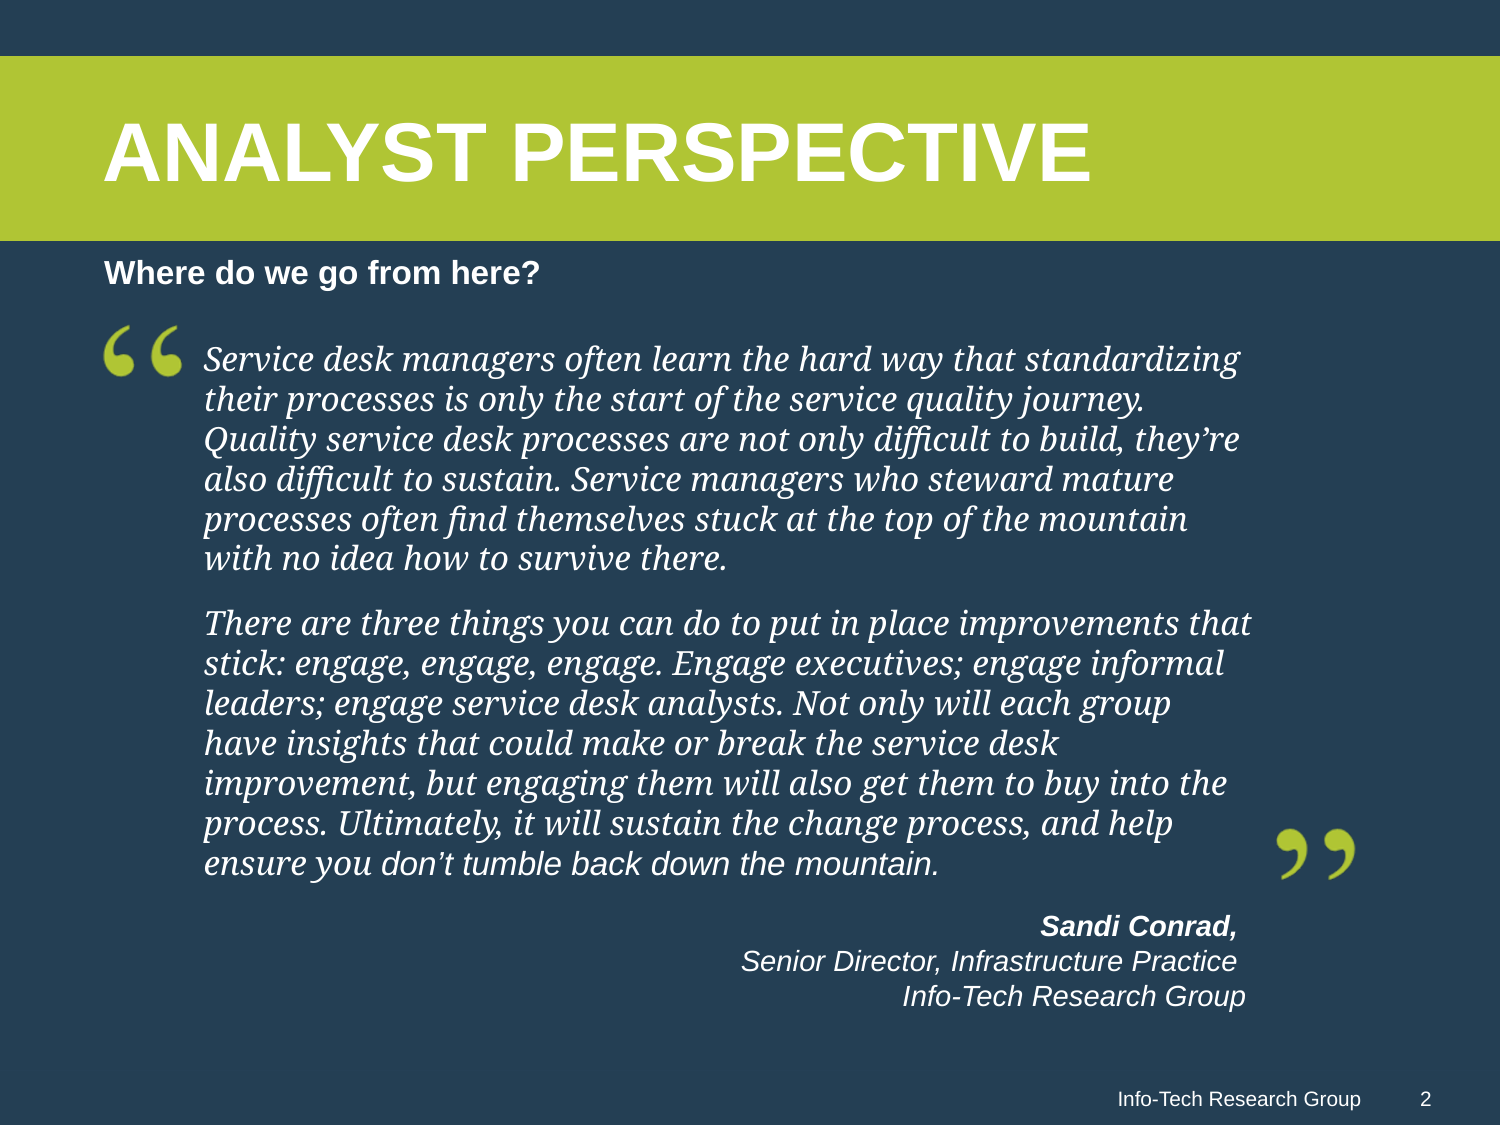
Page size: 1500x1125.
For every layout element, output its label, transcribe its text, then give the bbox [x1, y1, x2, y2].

text_box ANALYST PERSPECTIVE [0, 56, 1500, 241]
picture [89, 306, 202, 409]
picture [1261, 810, 1370, 900]
text_box Service desk managers often learn the hard way that standardizing their processes is only the start of the service quality journey. Quality service desk processes are not only difficult to build, they’re also difficult to sustain. Service managers who steward mature processes often find themselves stuck at the top of the mountain with no idea how to survive there. There are three things you can do to put in place improvements that stick: engage, engage, engage. Engage executives; engage informal leaders; engage service desk analysts. Not only will each group have insights that could make or break the service desk improvement, but engaging them will also get them to buy into the process. Ultimately, it will sustain the change process, and help ensure you don’t tumble back down the mountain. [188, 330, 1270, 890]
text_box Where do we go from here? [89, 241, 1065, 302]
text_box Sandi Conrad, Senior Director, Infrastructure Practice Info-Tech Research Group [529, 900, 1262, 1020]
